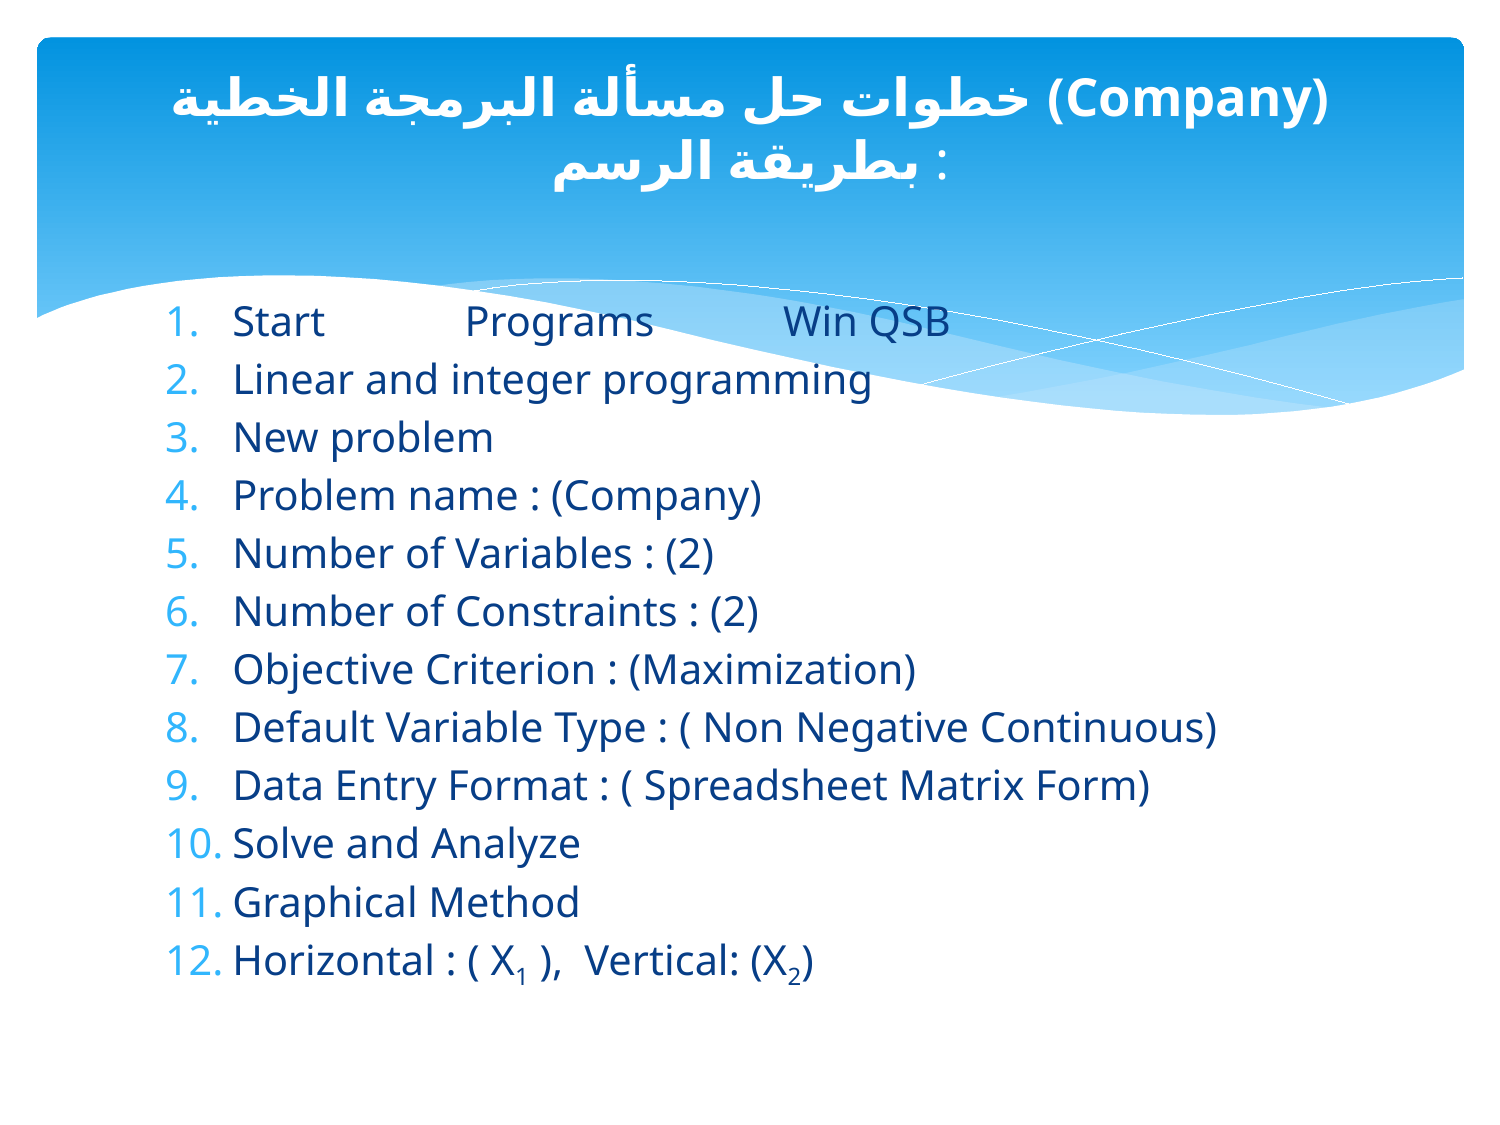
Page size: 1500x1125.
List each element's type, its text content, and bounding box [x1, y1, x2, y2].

title خطوات حل مسألة البرمجة الخطية (Company) بطريقة الرسم : [75, 55, 1425, 261]
list Start Programs Win QSB Linear and integer programming New problem Problem name : (Company) Number of Variables : (2) Number of Constraints : (2) Objective Criterion : (Maximization) Default Variable Type : ( Non Negative Continuous) Data Entry Format : ( Spreadsheet Matrix Form) Solve and Analyze Graphical Method Horizontal : ( X1 ), Vertical: (X2) [150, 287, 1359, 1005]
